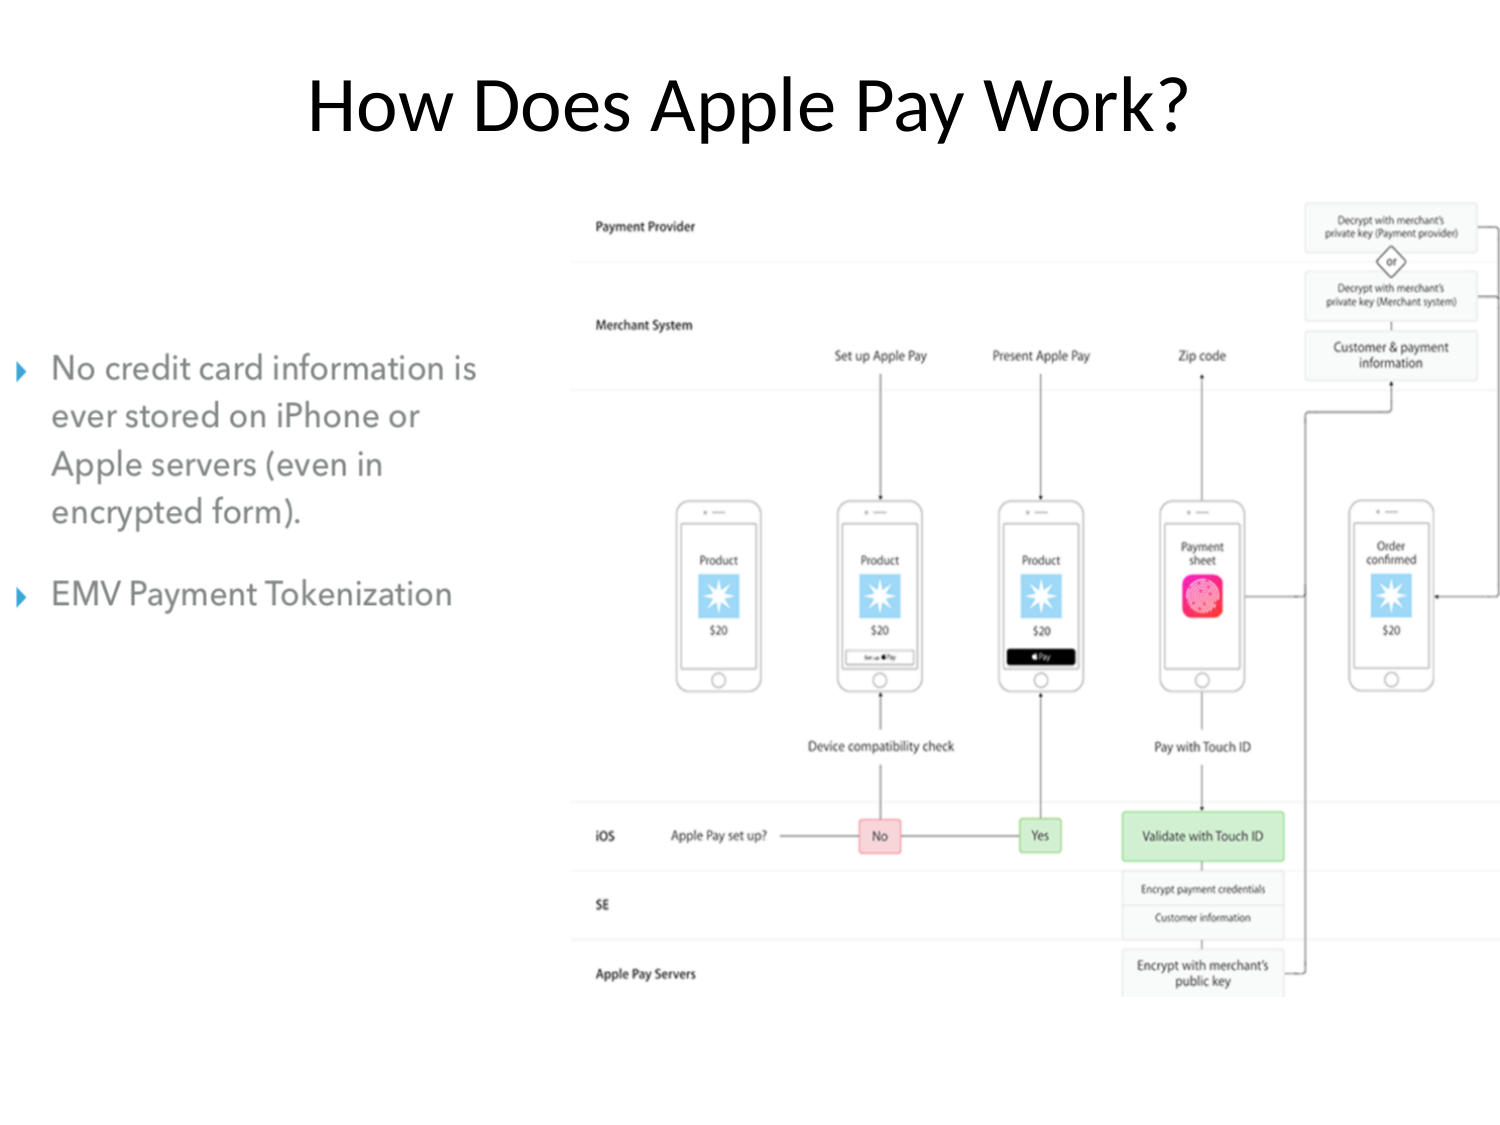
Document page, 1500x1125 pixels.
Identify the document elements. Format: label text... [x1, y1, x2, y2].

title How Does Apple Pay Work? [75, 45, 1425, 155]
picture [0, 198, 1500, 997]
